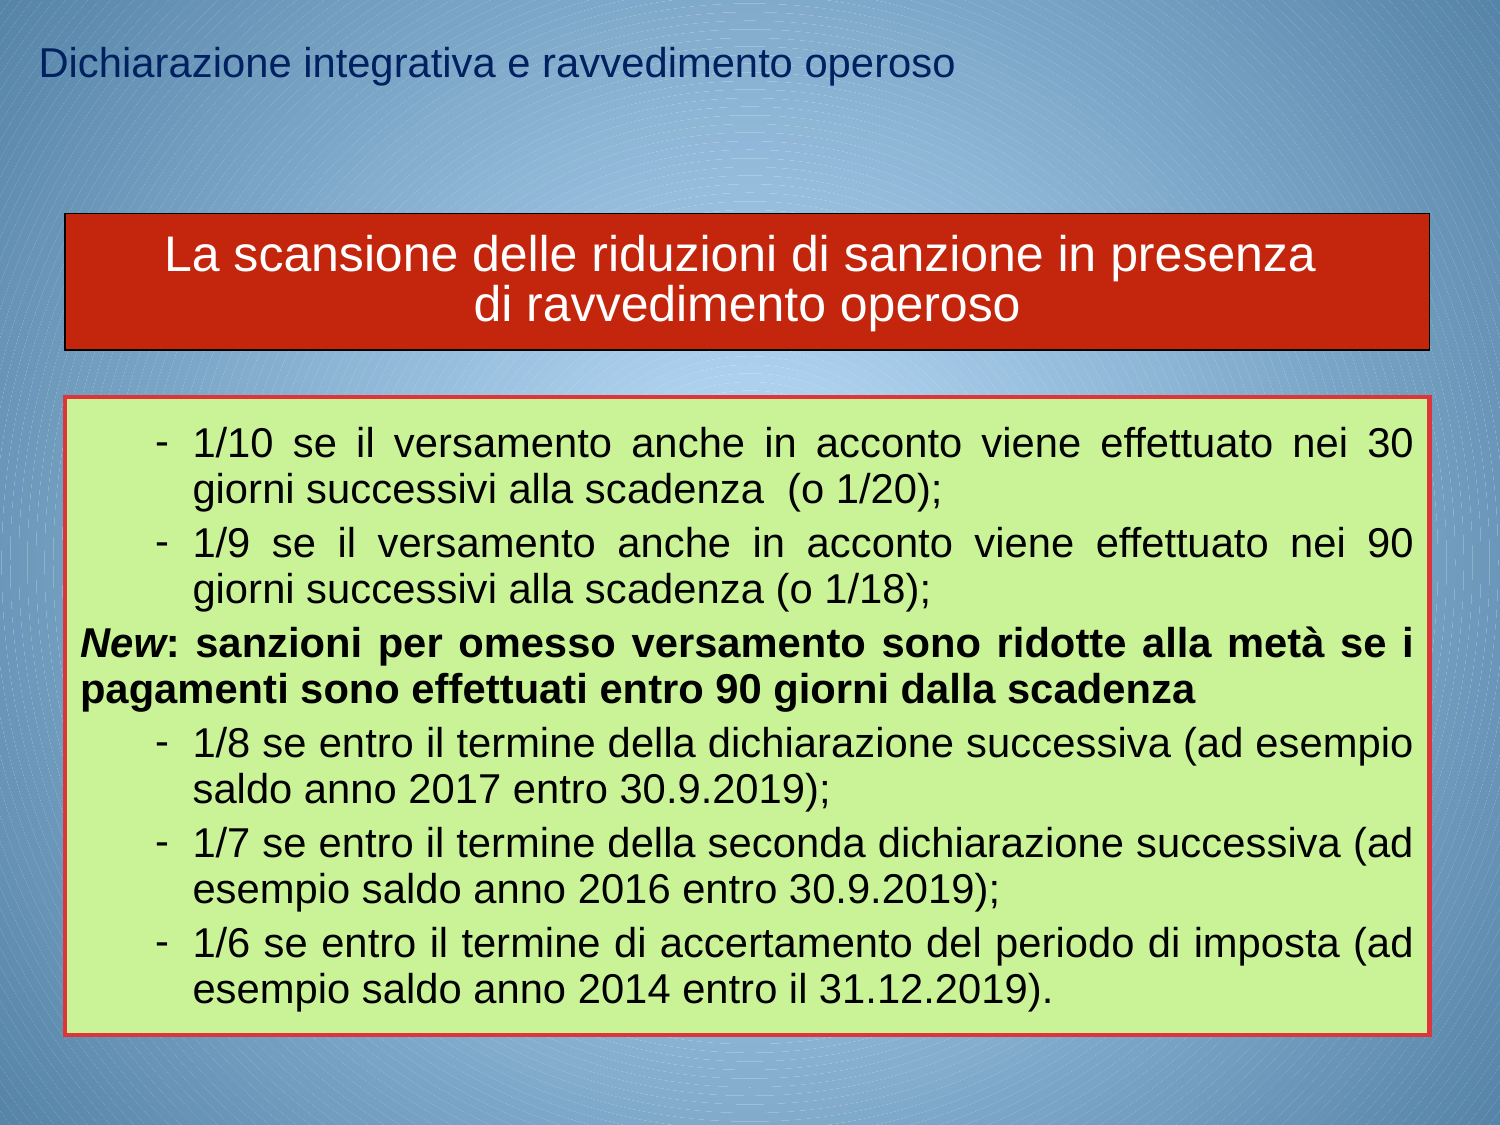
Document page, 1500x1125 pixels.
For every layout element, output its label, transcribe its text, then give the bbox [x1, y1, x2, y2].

text_box La scansione delle riduzioni di sanzione in presenza di ravvedimento operoso [64, 213, 1430, 350]
list 1/10 se il versamento anche in acconto viene effettuato nei 30 giorni successivi alla scadenza (o 1/20); 1/9 se il versamento anche in acconto viene effettuato nei 90 giorni successivi alla scadenza (o 1/18); New: sanzioni per omesso versamento sono ridotte alla metà se i pagamenti sono effettuati entro 90 giorni dalla scadenza 1/8 se entro il termine della dichiarazione successiva (ad esempio saldo anno 2017 entro 30.9.2019); 1/7 se entro il termine della seconda dichiarazione successiva (ad esempio saldo anno 2016 entro 30.9.2019); 1/6 se entro il termine di accertamento del periodo di imposta (ad esempio saldo anno 2014 entro il 31.12.2019). [64, 397, 1430, 1035]
text_box Dichiarazione integrativa e ravvedimento operoso [23, 19, 1093, 102]
